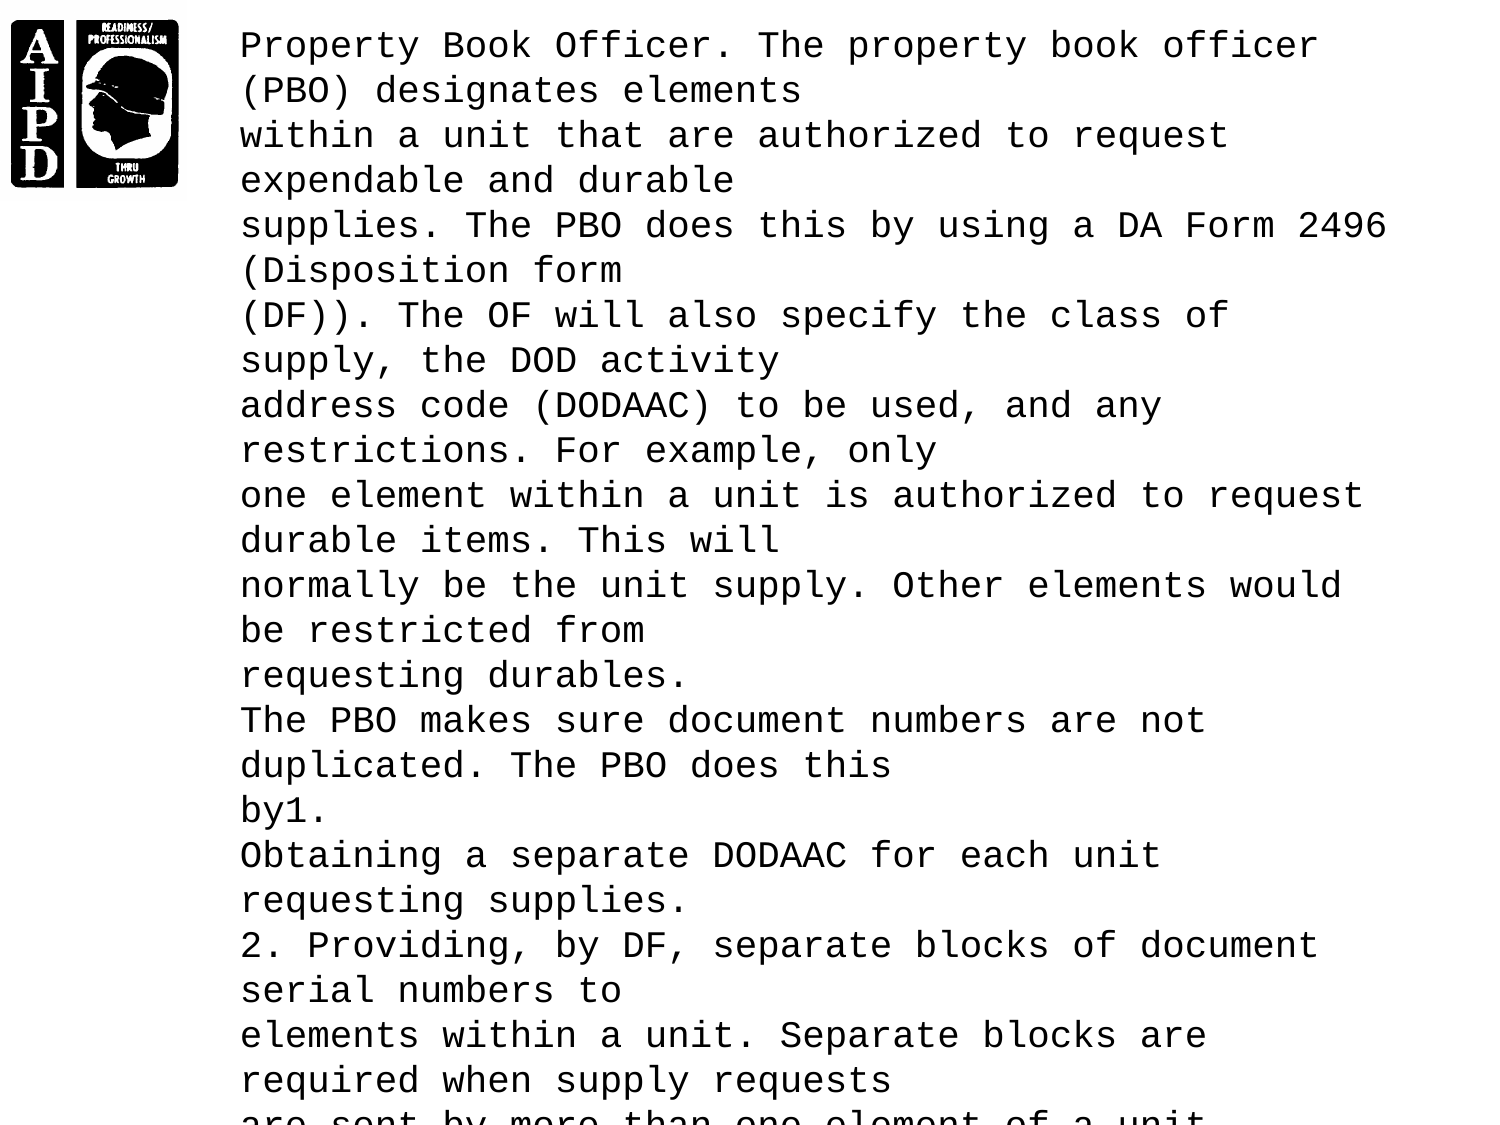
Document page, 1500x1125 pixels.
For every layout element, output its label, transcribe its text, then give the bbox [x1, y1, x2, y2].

text_box Property Book Officer. The property book officer (PBO) designates elements within a unit that are authorized to request expendable and durable supplies. The PBO does this by using a DA Form 2496 (Disposition form (DF)). The OF will also specify the class of supply, the DOD activity address code (DODAAC) to be used, and any restrictions. For example, only one element within a unit is authorized to request durable items. This will normally be the unit supply. Other elements would be restricted from requesting durables. The PBO makes sure document numbers are not duplicated. The PBO does this by1. Obtaining a separate DODAAC for each unit requesting supplies. 2. Providing, by DF, separate blocks of document serial numbers to elements within a unit. Separate blocks are required when supply requests are sent by more than one element of a unit assigned a DODA [224, 12, 1413, 1125]
picture [0, 0, 187, 201]
